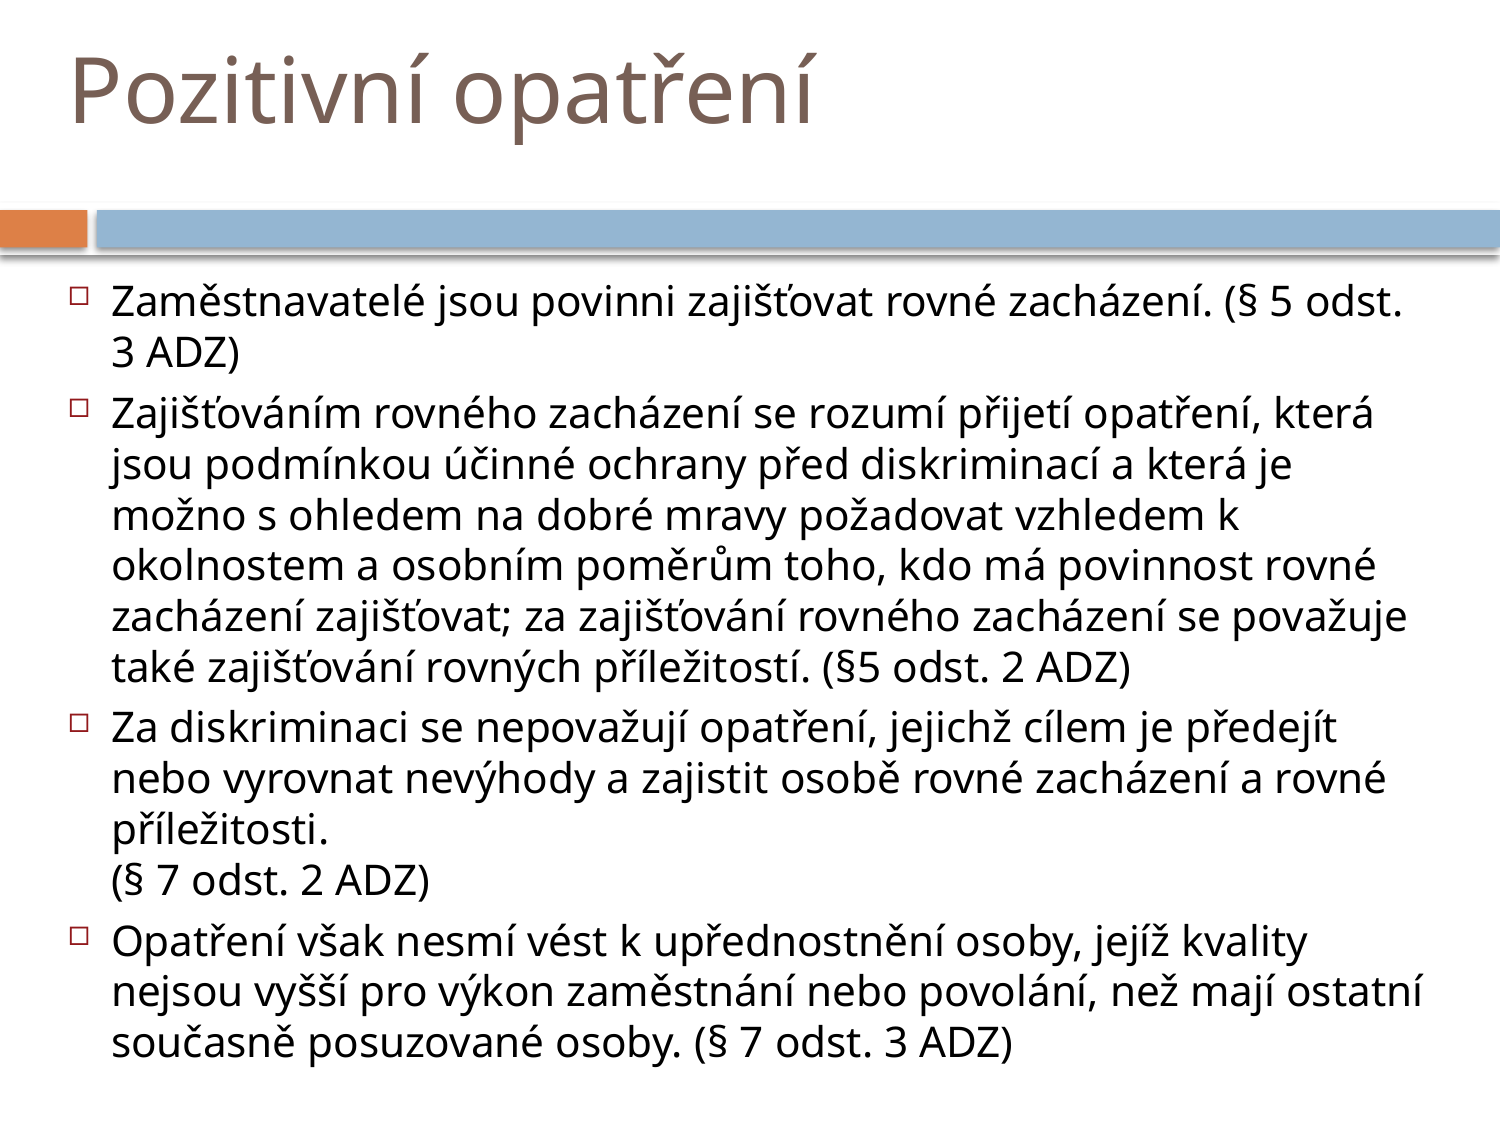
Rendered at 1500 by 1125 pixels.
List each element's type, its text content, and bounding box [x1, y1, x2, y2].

list Zaměstnavatelé jsou povinni zajišťovat rovné zacházení. (§ 5 odst. 3 ADZ) Zajišťováním rovného zacházení se rozumí přijetí opatření, která jsou podmínkou účinné ochrany před diskriminací a která je možno s ohledem na dobré mravy požadovat vzhledem k okolnostem a osobním poměrům toho, kdo má povinnost rovné zacházení zajišťovat; za zajišťování rovného zacházení se považuje také zajišťování rovných příležitostí. (§5 odst. 2 ADZ) Za diskriminaci se nepovažují opatření, jejichž cílem je předejít nebo vyrovnat nevýhody a zajistit osobě rovné zacházení a rovné příležitosti. (§ 7 odst. 2 ADZ) Opatření však nesmí vést k upřednostnění osoby, jejíž kvality nejsou vyšší pro výkon zaměstnání nebo povolání, než mají ostatní současně posuzované osoby. (§ 7 odst. 3 ADZ) [53, 267, 1447, 1083]
title Pozitivní opatření [53, 5, 1391, 169]
